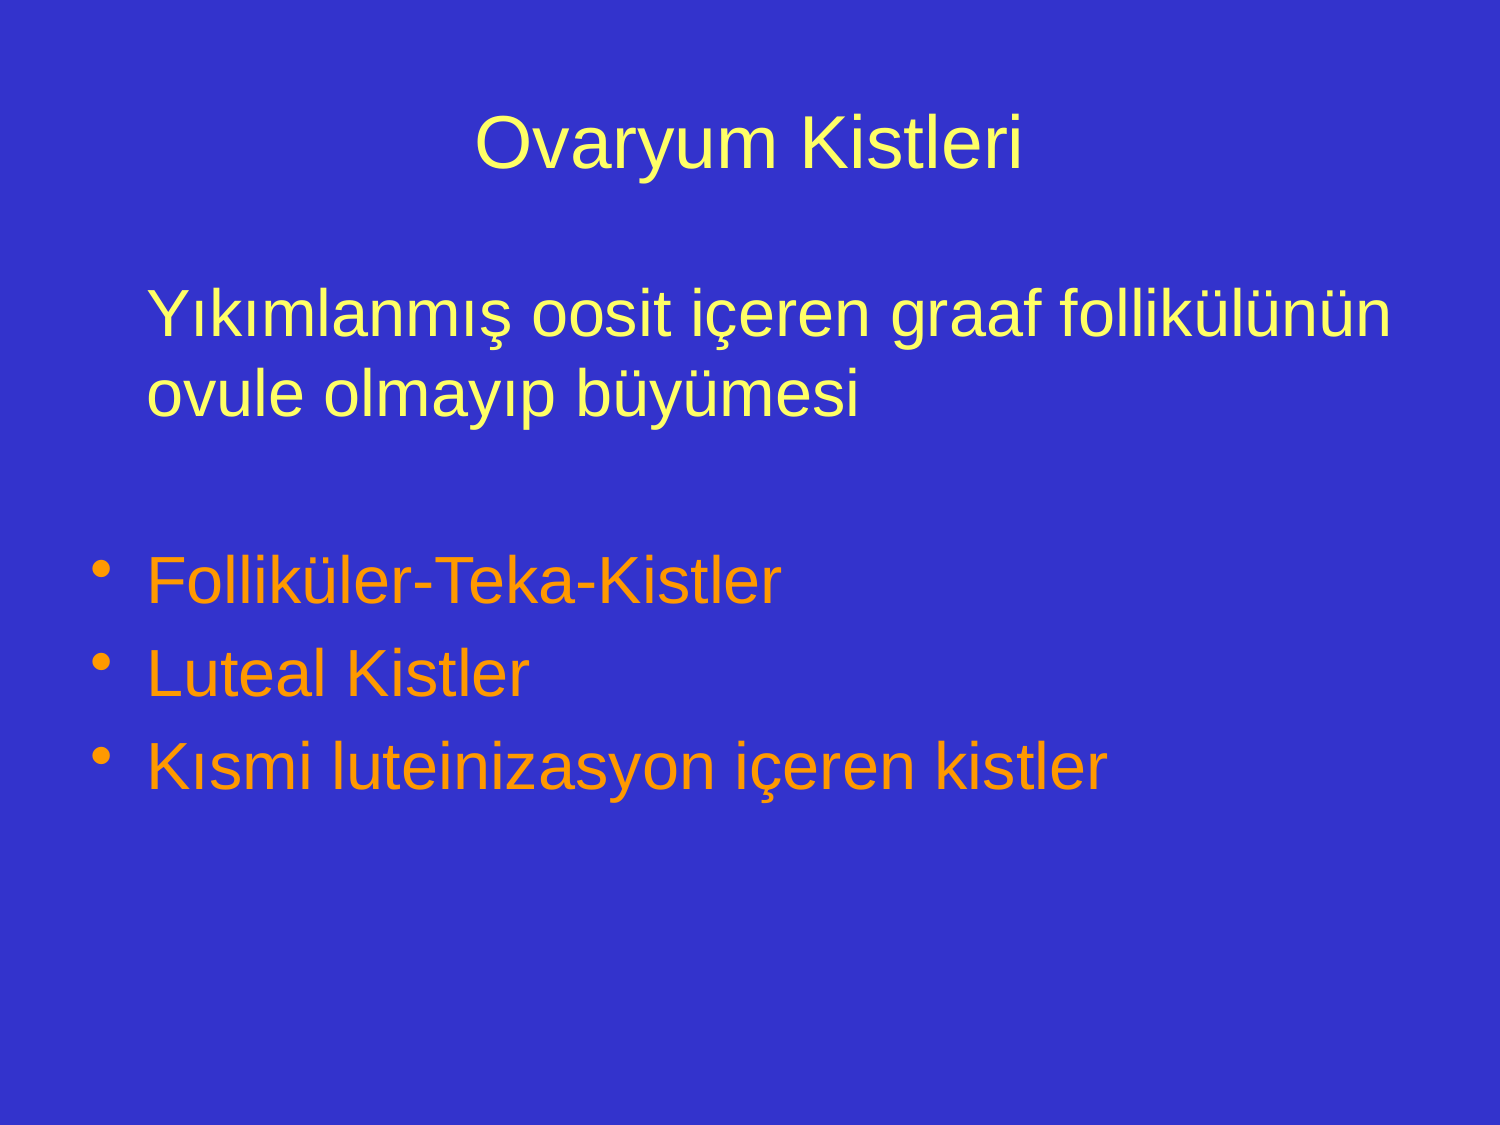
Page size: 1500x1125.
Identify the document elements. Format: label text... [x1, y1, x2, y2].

list Yıkımlanmış oosit içeren graaf follikülünün ovule olmayıp büyümesi Folliküler-Teka-Kistler Luteal Kistler Kısmi luteinizasyon içeren kistler [74, 262, 1426, 1006]
title Ovaryum Kistleri [74, 44, 1426, 233]
